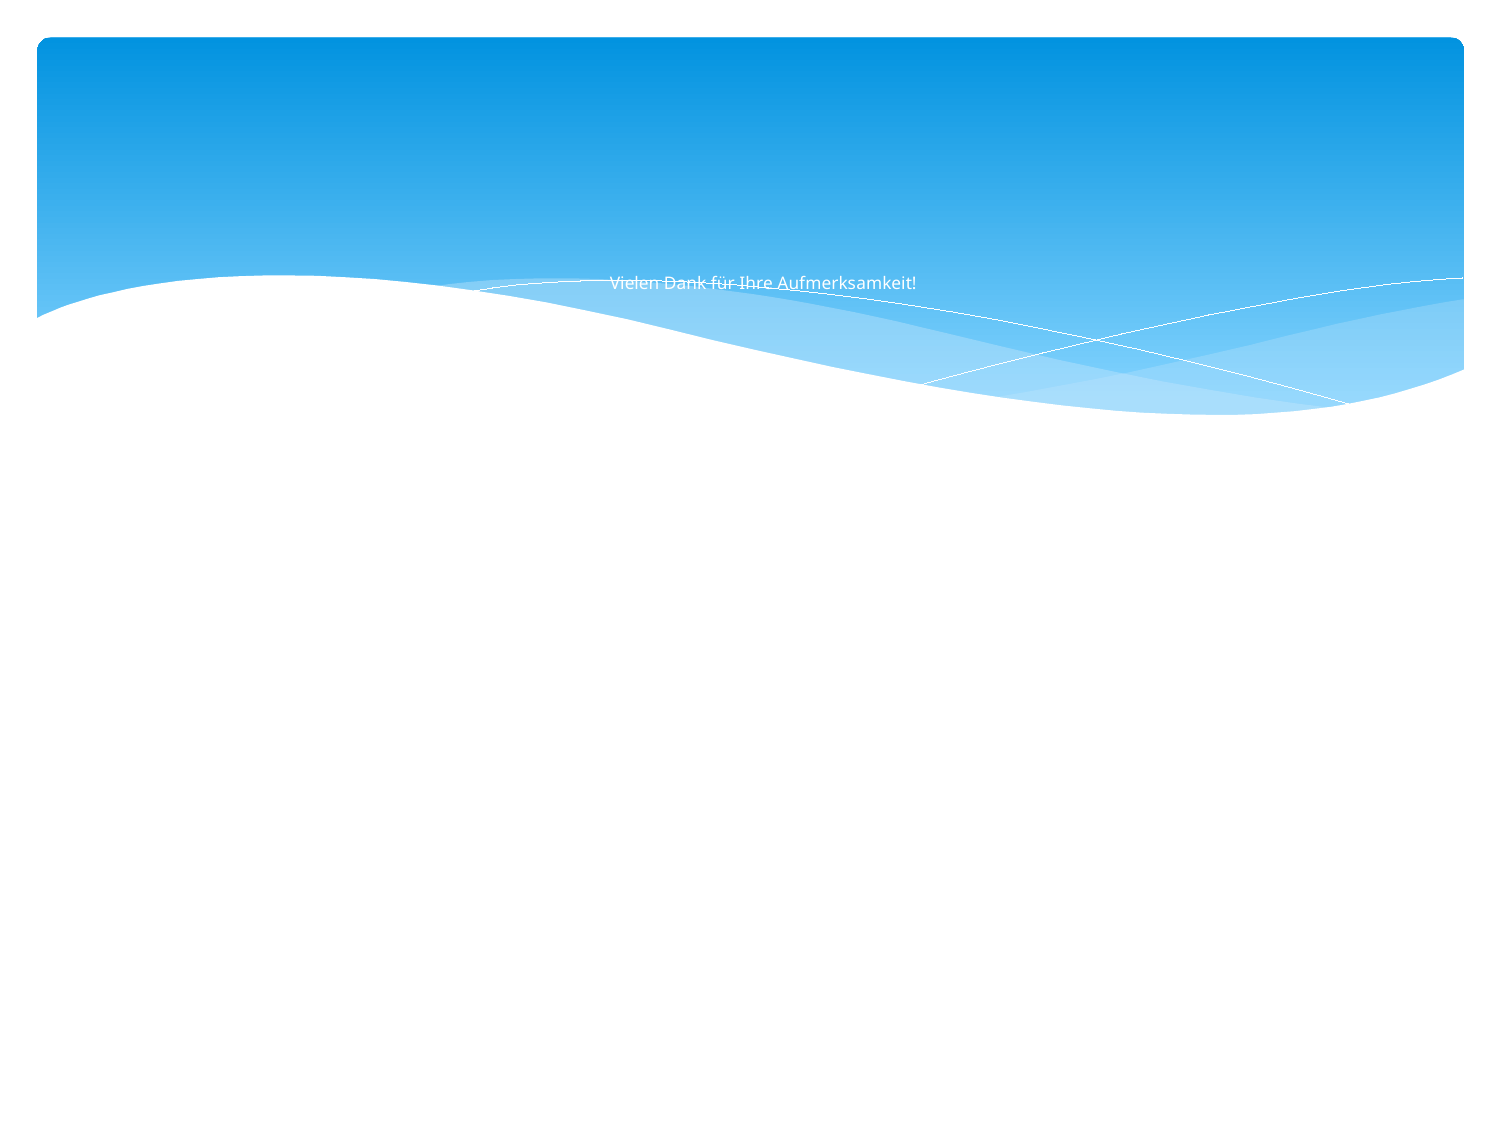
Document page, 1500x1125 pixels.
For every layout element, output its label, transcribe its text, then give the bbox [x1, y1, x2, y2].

title Vielen Dank für Ihre Aufmerksamkeit! [88, 113, 1439, 302]
